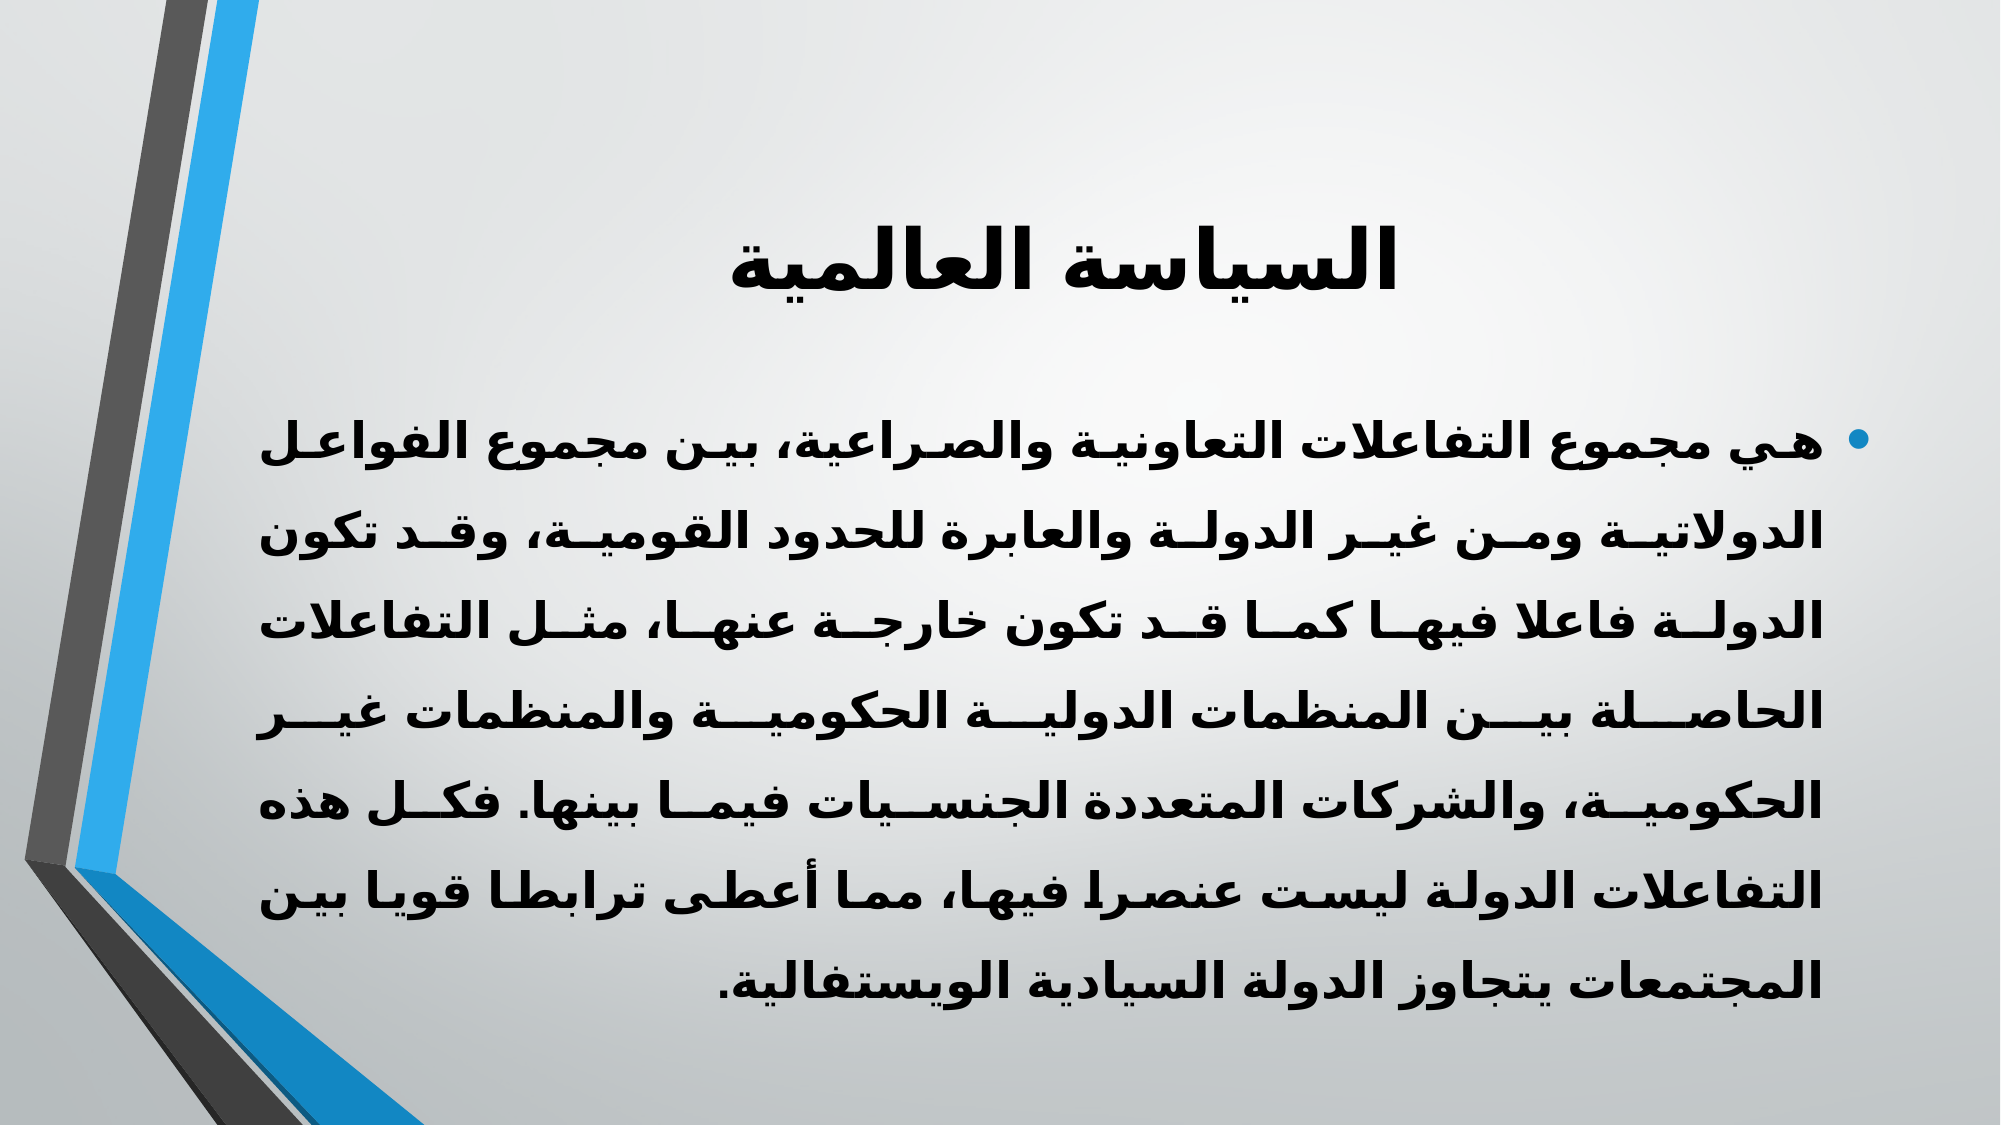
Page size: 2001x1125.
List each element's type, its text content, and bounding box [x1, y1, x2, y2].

list هي مجموع التفاعلات التعاونية والصراعية، بين مجموع الفواعل الدولاتية ومن غير الدولة والعابرة للحدود القومية، وقد تكون الدولة فاعلا فيها كما قد تكون خارجة عنها، مثل التفاعلات الحاصلة بين المنظمات الدولية الحكومية والمنظمات غير الحكومية، والشركات المتعددة الجنسيات فيما بينها. فكل هذه التفاعلات الدولة ليست عنصرا فيها، مما أعطى ترابطا قويا بين المجتمعات يتجاوز الدولة السيادية الويستفالية. [243, 437, 1887, 950]
title السياسة العالمية [243, 112, 1887, 400]
